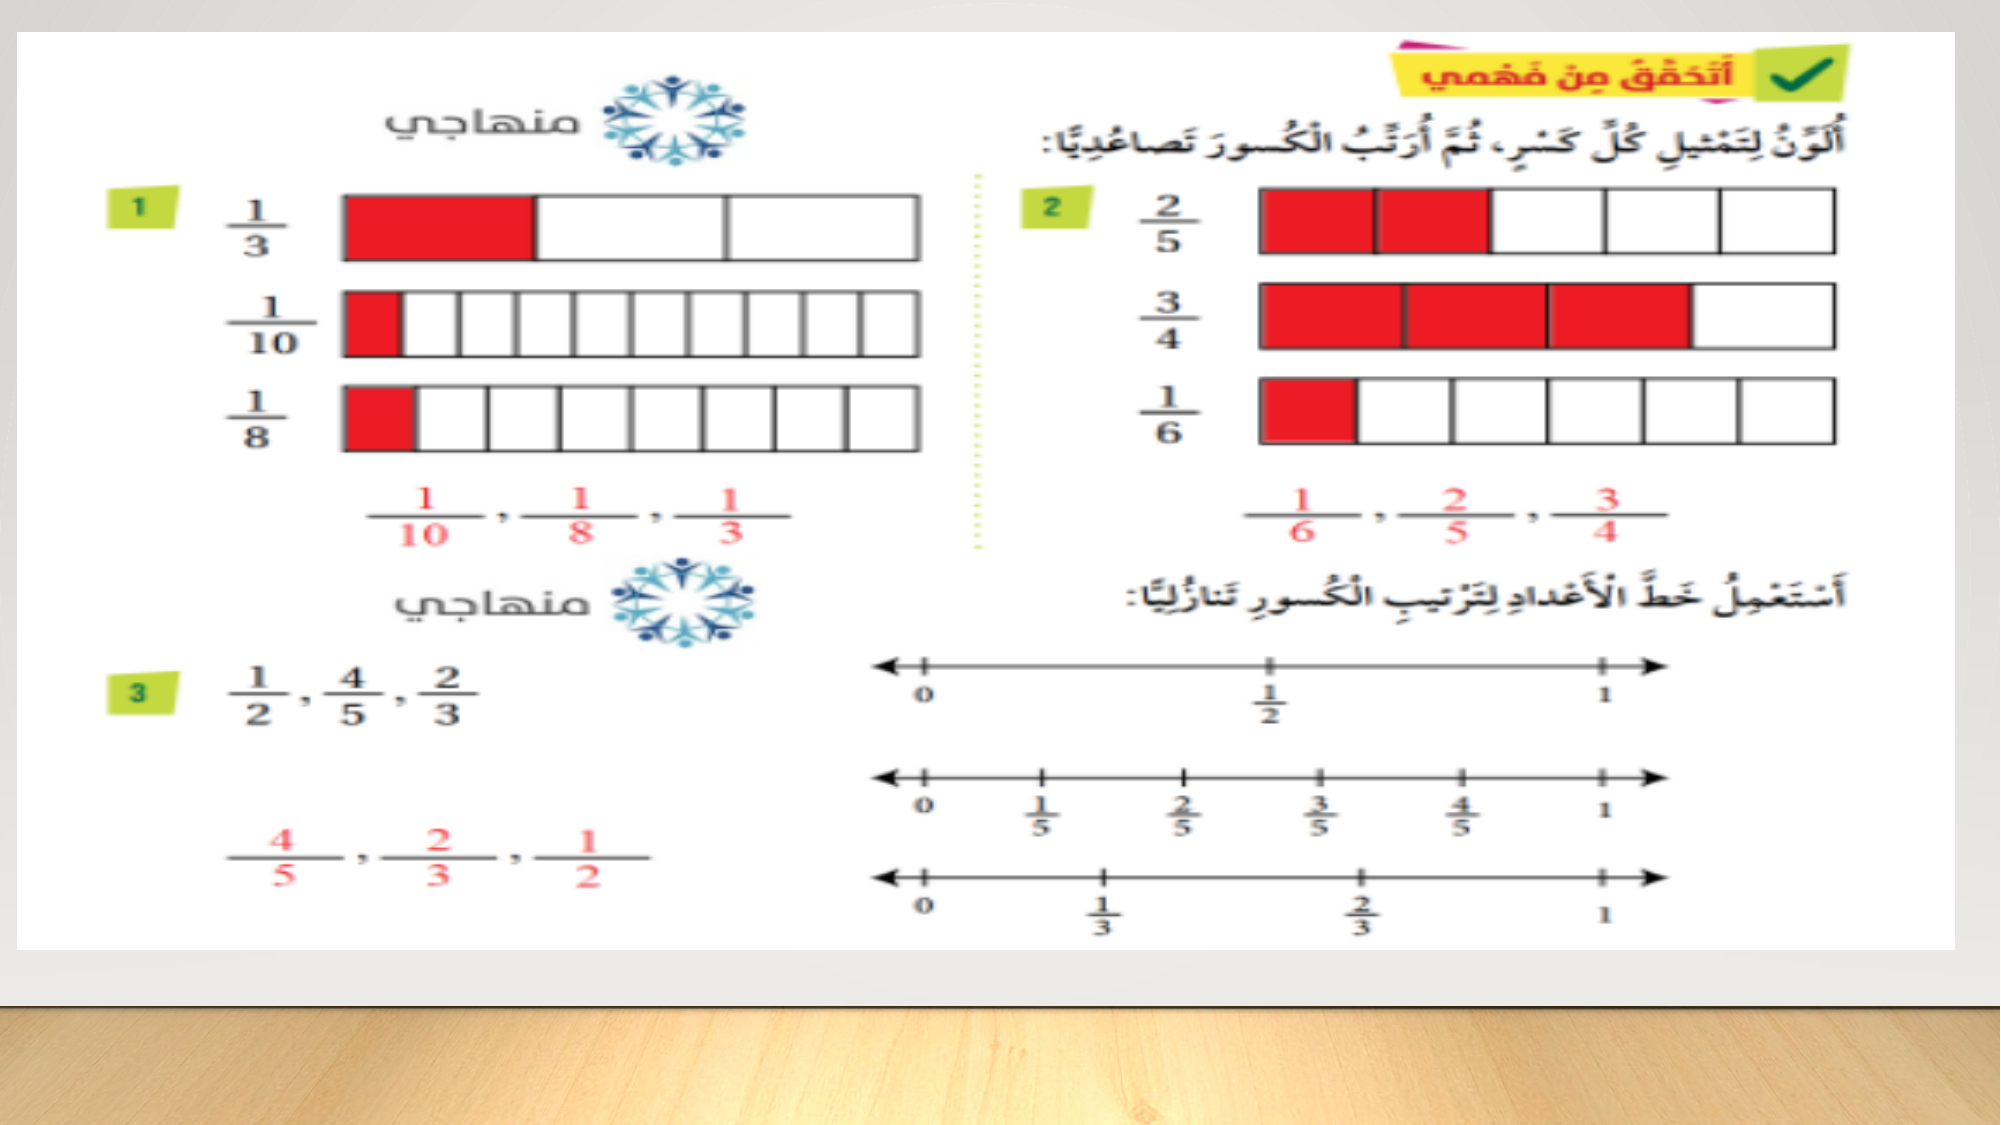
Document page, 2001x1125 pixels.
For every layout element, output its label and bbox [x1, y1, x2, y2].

picture [0, 1006, 2000, 1125]
picture [17, 32, 1955, 950]
